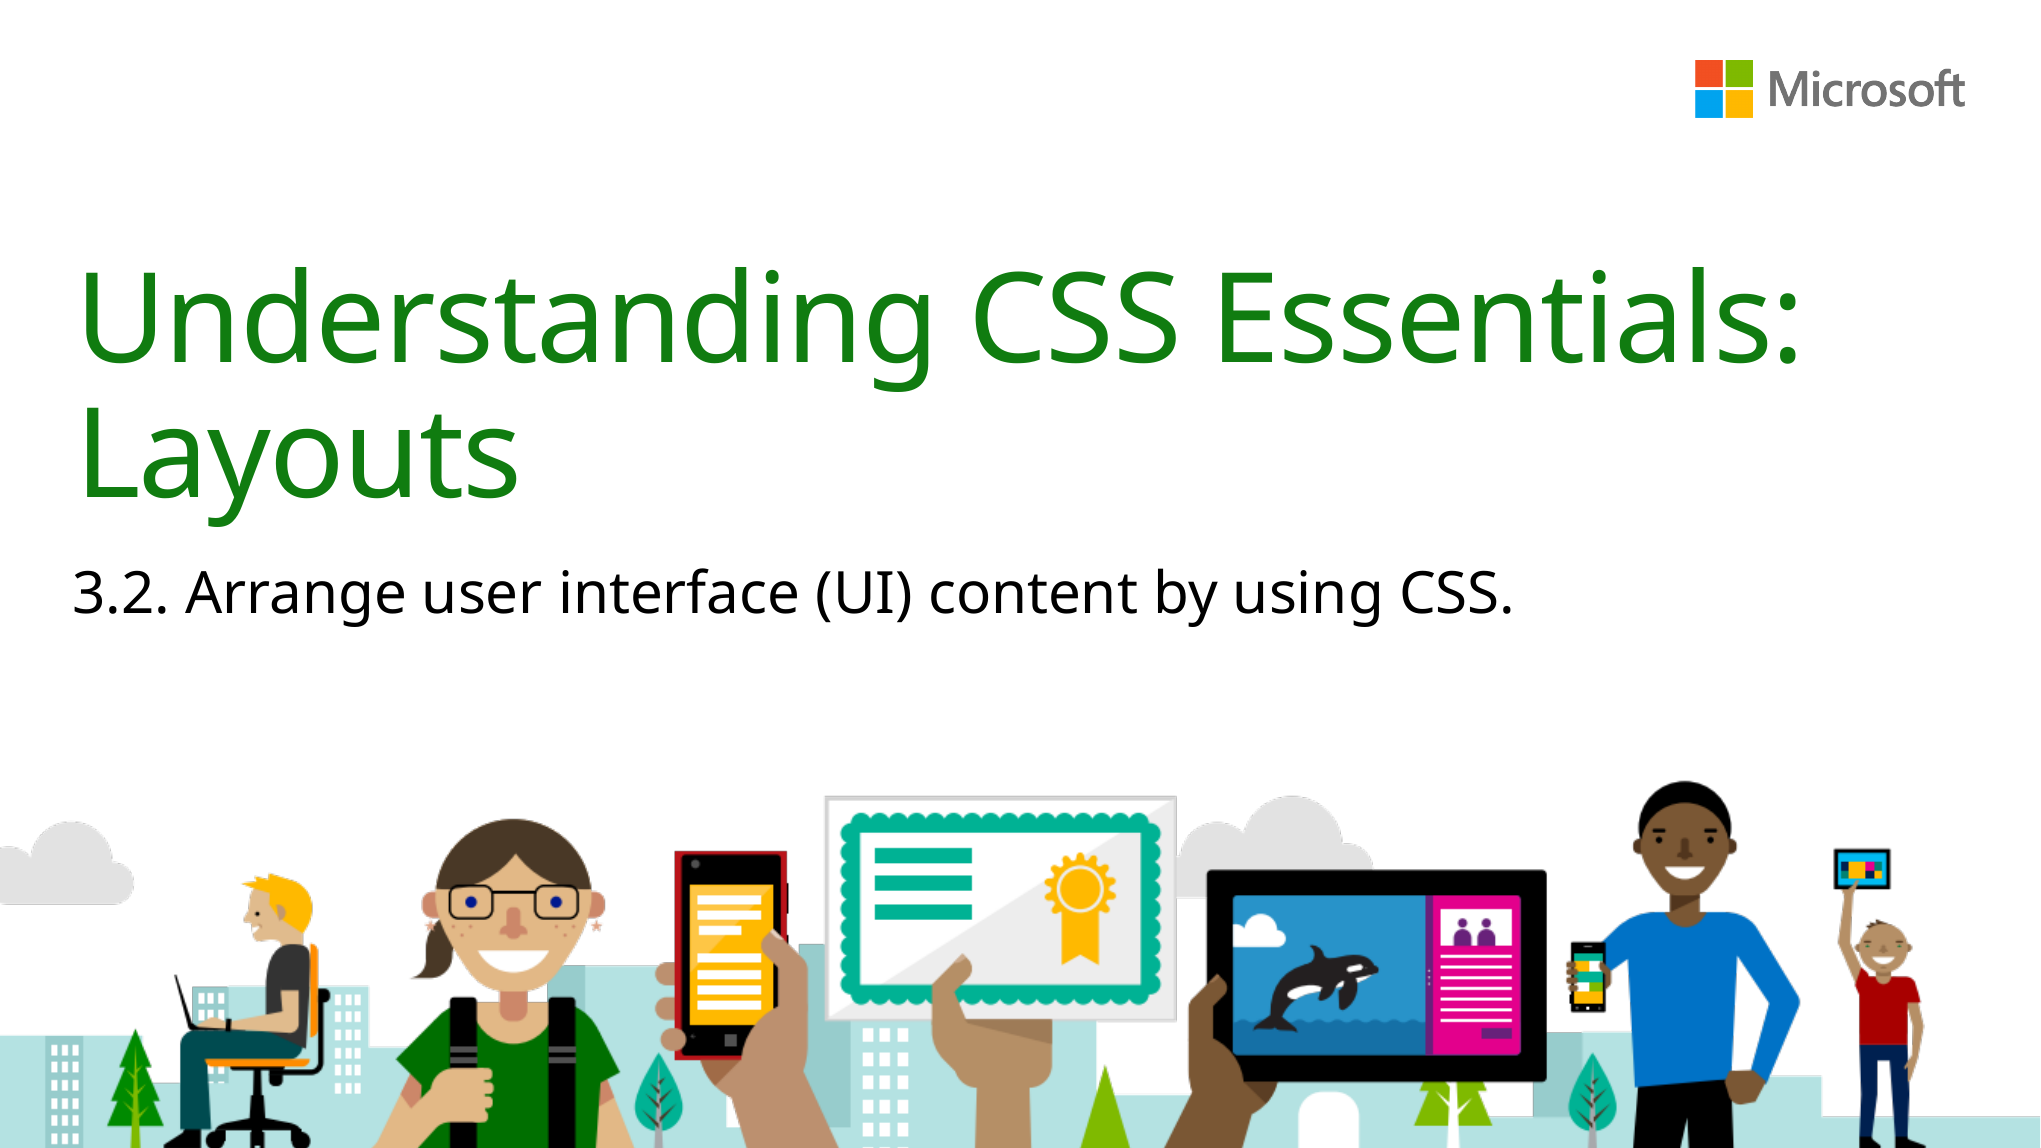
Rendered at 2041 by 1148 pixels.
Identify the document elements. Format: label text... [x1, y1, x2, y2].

title Understanding CSS Essentials: Layouts [60, 240, 1945, 420]
picture [1695, 60, 1965, 118]
list 3.2. Arrange user interface (UI) content by using CSS. [57, 548, 1943, 699]
